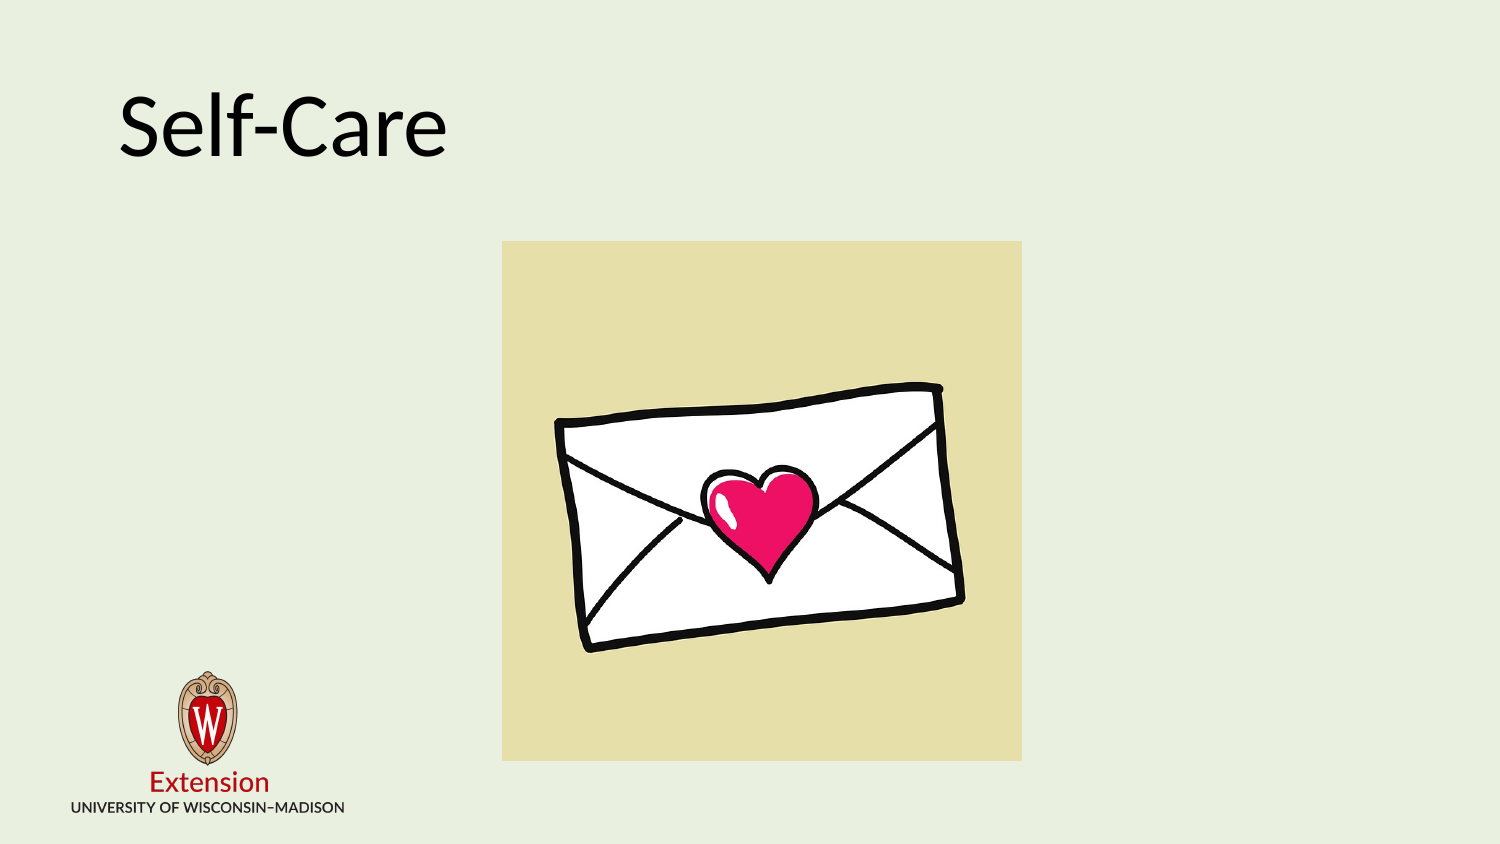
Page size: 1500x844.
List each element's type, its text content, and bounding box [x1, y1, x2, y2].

title Self-Care [103, 44, 1397, 208]
picture [0, 240, 1022, 813]
